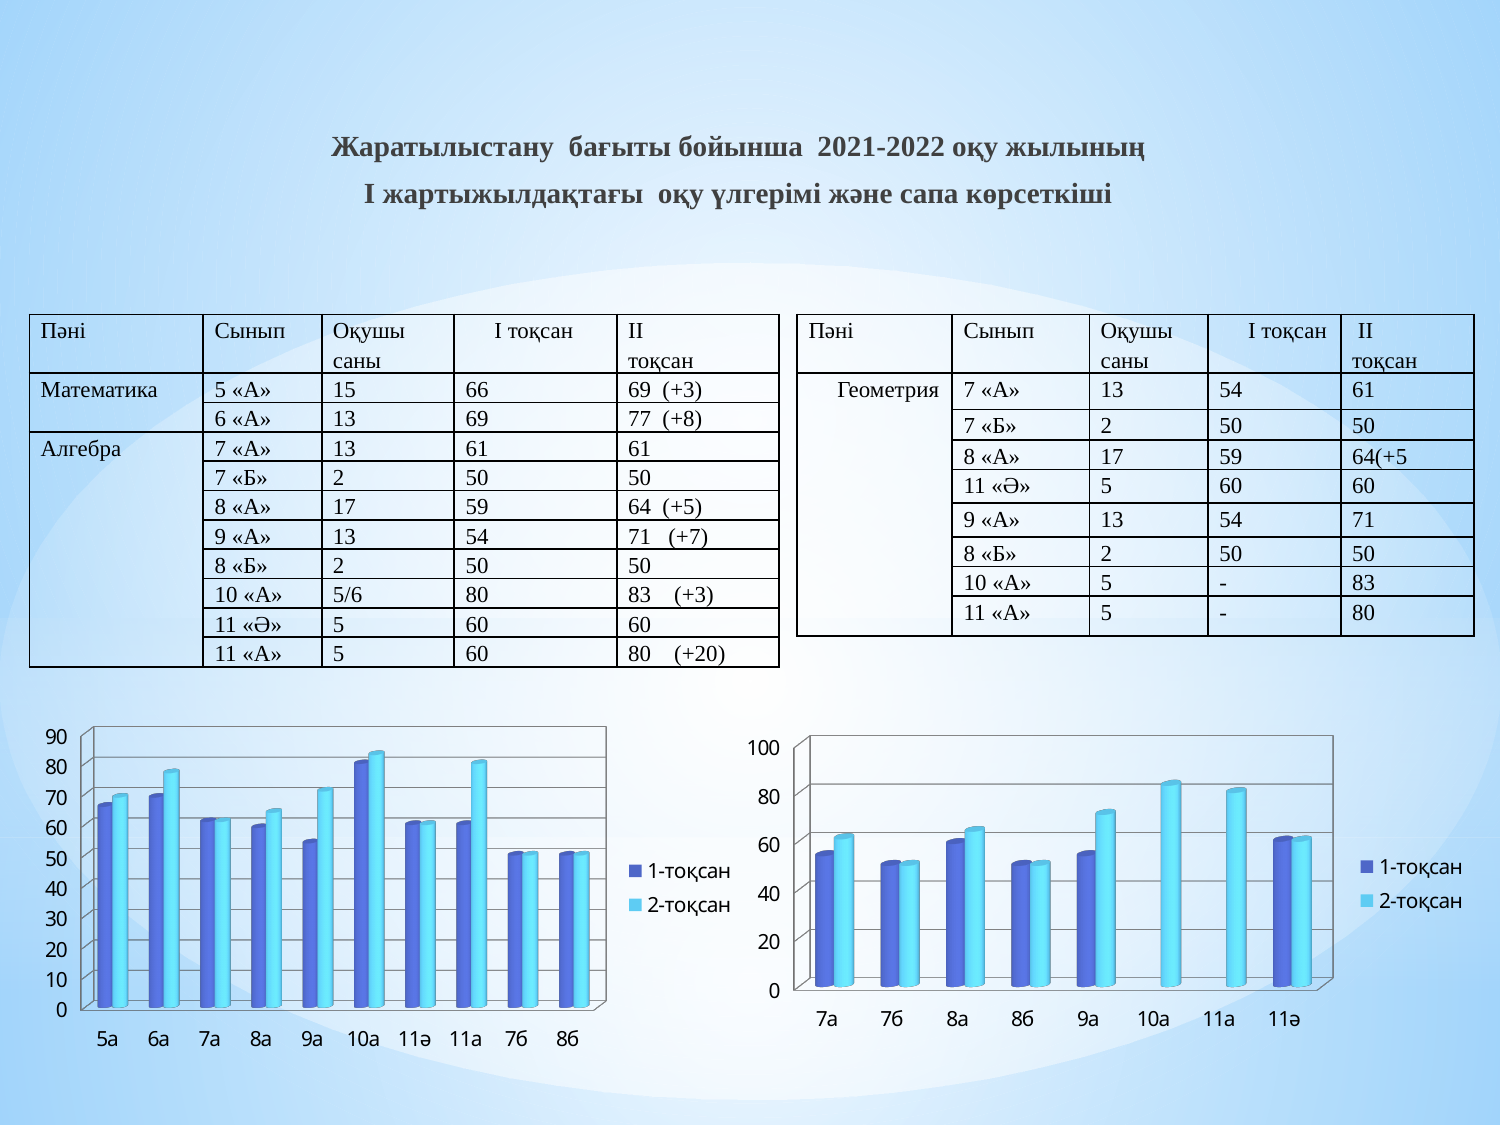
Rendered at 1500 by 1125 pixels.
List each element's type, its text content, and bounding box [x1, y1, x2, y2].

table_header Оқушы саны [1090, 315, 1207, 372]
table_cell 59 [1209, 441, 1340, 469]
table_cell - [1209, 597, 1340, 635]
table_cell 5 [323, 638, 453, 666]
table_cell 50 [1209, 410, 1340, 439]
table_cell 59 [455, 491, 616, 519]
table_cell 60 [455, 638, 616, 666]
table_header Пәні [798, 315, 951, 372]
table_cell 9 «А» [204, 521, 321, 548]
table_cell 13 [1090, 374, 1207, 409]
table_cell Геометрия [798, 374, 951, 635]
table_cell 13 [323, 521, 453, 548]
table_cell 15 [323, 374, 453, 402]
table_cell 69 [455, 403, 616, 431]
table_header Оқушы саны [323, 315, 453, 372]
table_header Сынып [204, 315, 321, 372]
table_cell 71 [1342, 504, 1473, 536]
table_cell 9 «А» [953, 504, 1089, 536]
table_cell 80 [1342, 597, 1473, 635]
table_cell 11 «Ә» [953, 470, 1089, 502]
table_header І тоқсан [1209, 315, 1340, 372]
table_cell 2 [1090, 410, 1207, 439]
table_cell 5 [1090, 567, 1207, 595]
table_cell 80 [455, 579, 616, 607]
table_cell 2 [323, 462, 453, 490]
table_cell 17 [1090, 441, 1207, 469]
table_cell 8 «Б» [953, 538, 1089, 566]
table_cell 60 [1209, 470, 1340, 502]
table_cell 11 «Ә» [204, 609, 321, 636]
table_header Пәні [30, 315, 202, 372]
table_cell 5 [1090, 470, 1207, 502]
table_cell 61 [1342, 374, 1473, 409]
table_cell 7 «Б» [204, 462, 321, 490]
table_cell 13 [323, 433, 453, 460]
table_cell 7 «А» [204, 433, 321, 460]
table_header Сынып [953, 315, 1089, 372]
table_cell 61 [618, 433, 778, 460]
table_cell 5 [1090, 597, 1207, 635]
table_cell 60 [618, 609, 778, 636]
table_cell 60 [455, 609, 616, 636]
table_cell 80 (+20) [618, 638, 778, 666]
table_cell 54 [1209, 504, 1340, 536]
table_cell 11 «А» [204, 638, 321, 666]
table_cell 50 [1342, 410, 1473, 439]
table_cell 71 (+7) [618, 521, 778, 548]
table_cell 50 [455, 462, 616, 490]
table_cell 7 «А» [953, 374, 1089, 409]
table_cell 5 «А» [204, 374, 321, 402]
table_cell 10 «А» [204, 579, 321, 607]
table_cell 13 [1090, 504, 1207, 536]
table_cell 13 [323, 403, 453, 431]
table_cell 5/6 [323, 579, 453, 607]
table_cell 8 «Б» [204, 550, 321, 578]
table_cell 11 «А» [953, 597, 1089, 635]
table_header ІІ тоқсан [1342, 315, 1473, 372]
table_cell 60 [1342, 470, 1473, 502]
table_cell 66 [455, 374, 616, 402]
table_cell 50 [1209, 538, 1340, 566]
table_cell 54 [455, 521, 616, 548]
table_cell 64 (+5) [618, 491, 778, 519]
table_cell 50 [618, 462, 778, 490]
table_cell 17 [323, 491, 453, 519]
table_cell 61 [455, 433, 616, 460]
table_cell Математика [30, 374, 202, 431]
table_cell 64(+5 [1342, 441, 1473, 469]
table_cell 50 [618, 550, 778, 578]
table_cell 6 «А» [204, 403, 321, 431]
chart [29, 715, 1487, 1061]
table_cell 5 [323, 609, 453, 636]
table_cell 7 «Б» [953, 410, 1089, 439]
table_cell 54 [1209, 374, 1340, 409]
table_cell 83 (+3) [618, 579, 778, 607]
list Жаратылыстану бағыты бойынша 2021-2022 оқу жылының І жартыжылдақтағы оқу үлгерімі және сапа көрсеткіші [64, 120, 1412, 725]
table_cell 50 [1342, 538, 1473, 566]
table_cell - [1209, 567, 1340, 595]
table_cell 10 «А» [953, 567, 1089, 595]
table_cell 69 (+3) [618, 374, 778, 402]
table_cell 2 [323, 550, 453, 578]
table_cell Алгебра [30, 433, 202, 666]
table_header І тоқсан [455, 315, 616, 372]
table_cell 50 [455, 550, 616, 578]
table_cell 83 [1342, 567, 1473, 595]
table_cell 2 [1090, 538, 1207, 566]
table_header ІІ тоқсан [618, 315, 778, 372]
table_cell 8 «А» [204, 491, 321, 519]
table_cell 77 (+8) [618, 403, 778, 431]
table_cell 8 «А» [953, 441, 1089, 469]
